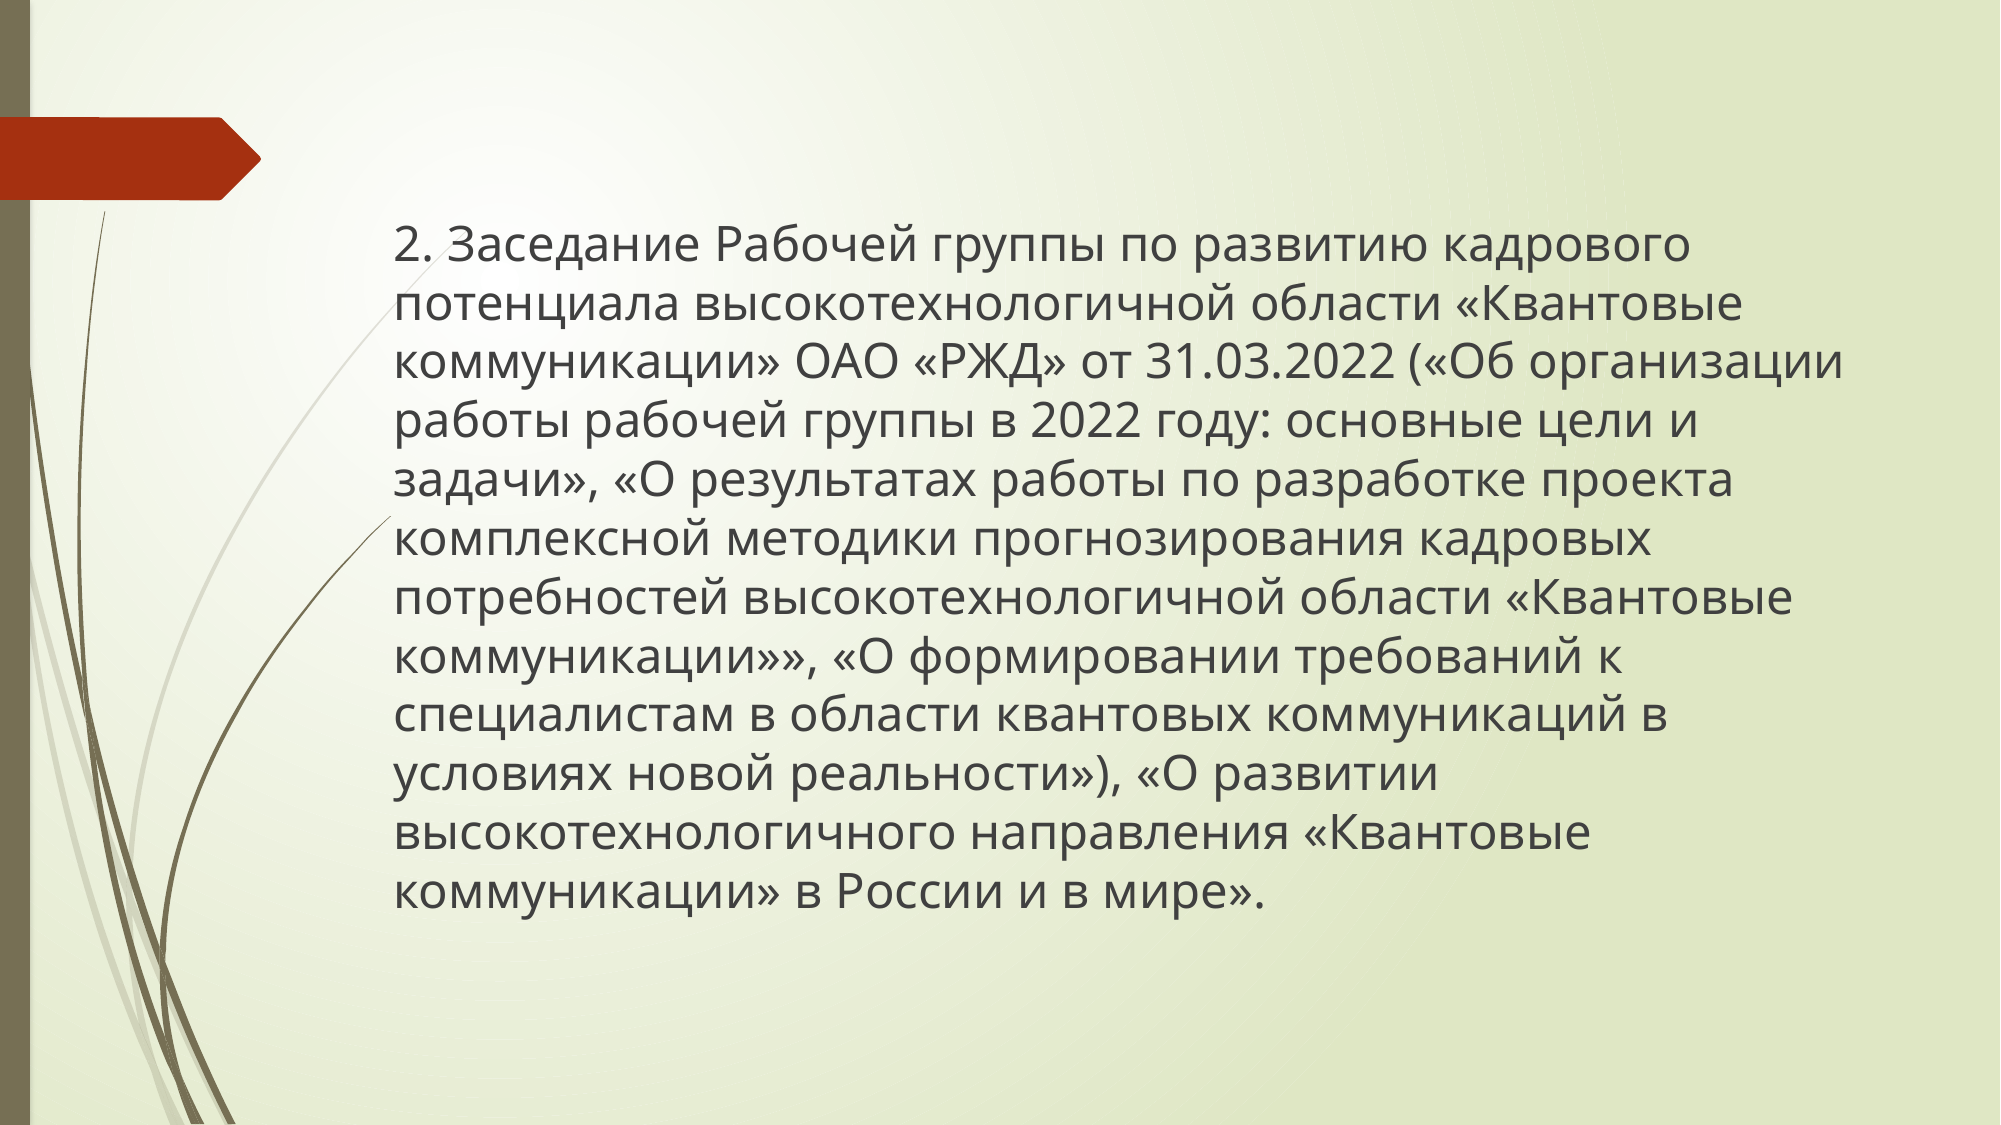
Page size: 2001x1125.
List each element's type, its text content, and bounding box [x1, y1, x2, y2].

list 2. Заседание Рабочей группы по развитию кадрового потенциала высокотехнологичной области «Квантовые коммуникации» ОАО «РЖД» от 31.03.2022 («Об организации работы рабочей группы в 2022 году: основные цели и задачи», «О результатах работы по разработке проекта комплексной методики прогнозирования кадровых потребностей высокотехнологичной области «Квантовые коммуникации»», «О формировании требований к специалистам в области квантовых коммуникаций в условиях новой реальности»), «О развитии высокотехнологичного направления «Квантовые коммуникации» в России и в мире». [378, 204, 1888, 970]
